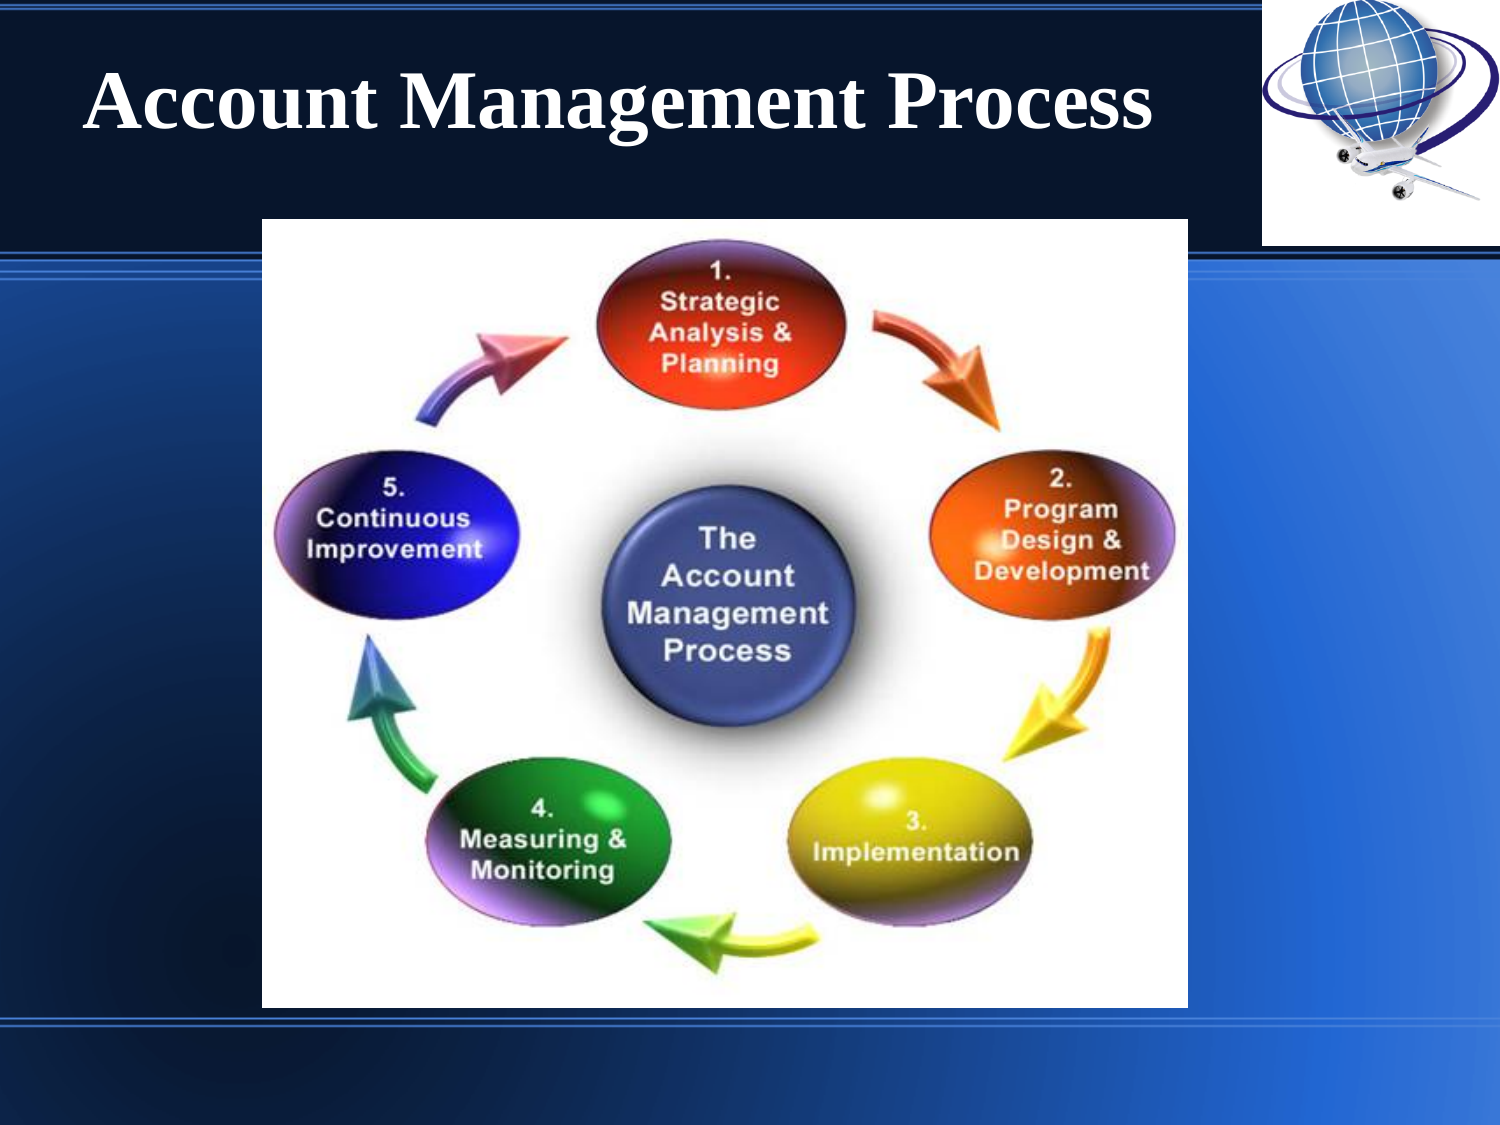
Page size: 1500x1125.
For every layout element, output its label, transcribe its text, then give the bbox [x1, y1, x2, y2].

text_box Account Management Process [0, 37, 1238, 153]
picture [0, 0, 1500, 1125]
